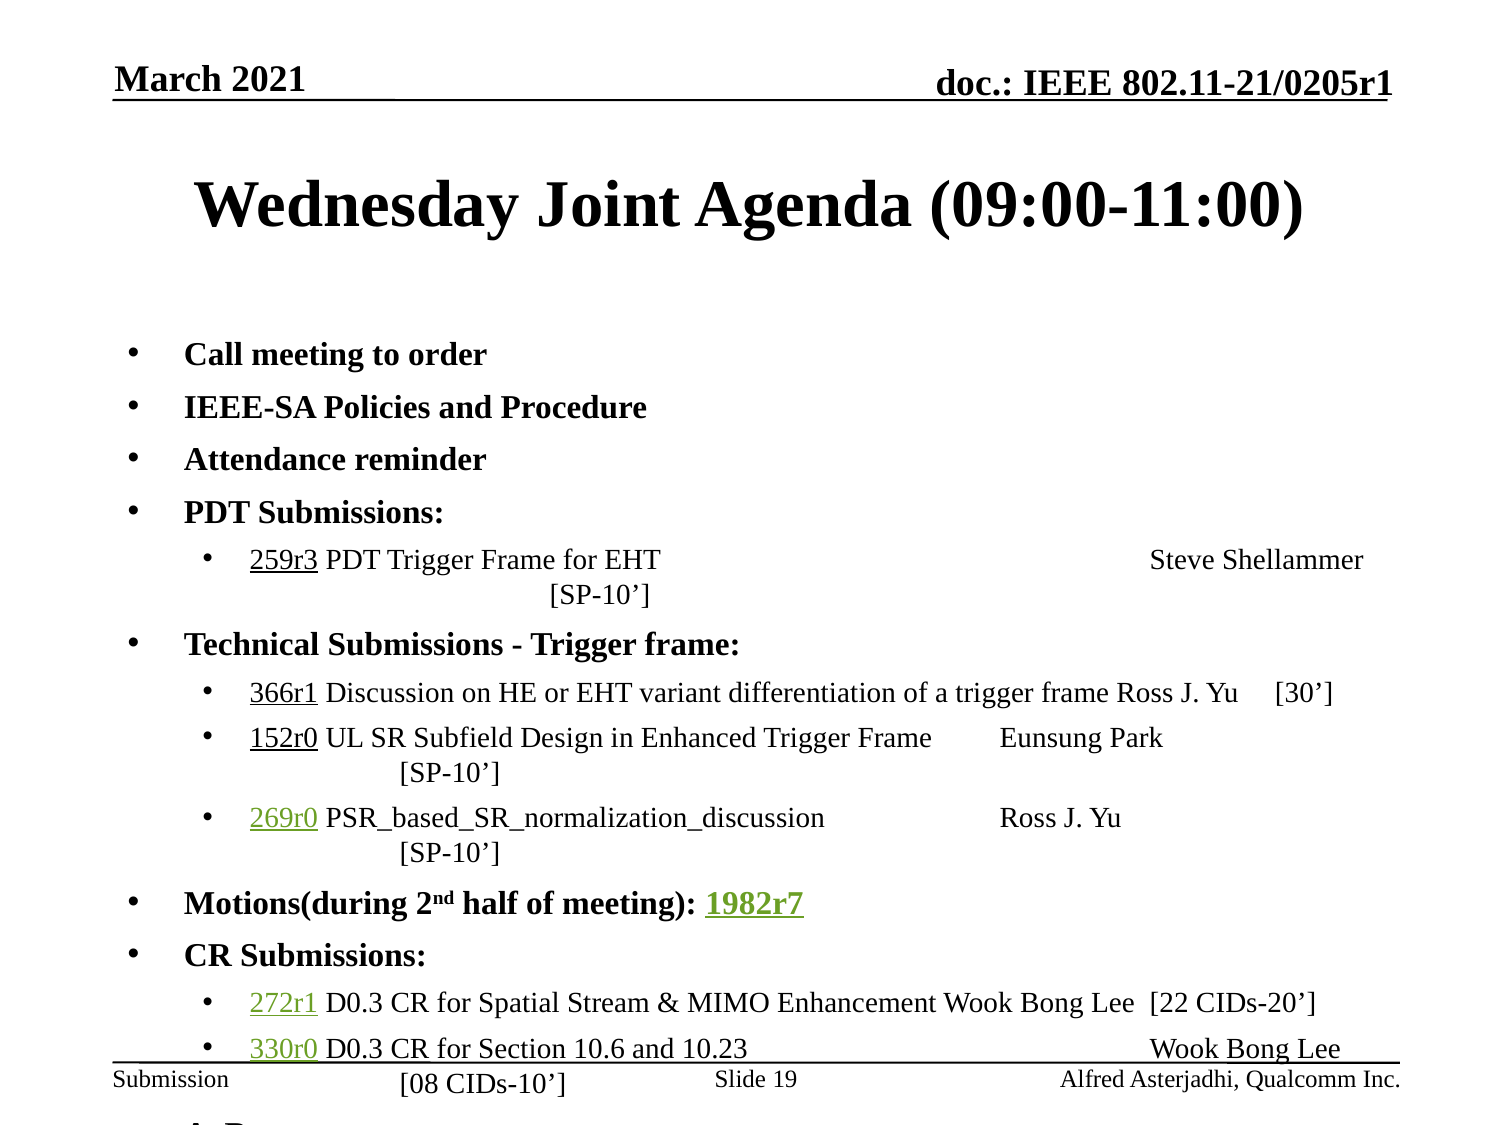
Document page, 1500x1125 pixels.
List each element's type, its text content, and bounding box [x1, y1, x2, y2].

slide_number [114, 54, 423, 100]
title Wednesday Joint Agenda (09:00-11:00) [112, 112, 1388, 288]
footer Alfred Asterjadhi, Qualcomm Inc. [878, 1061, 1402, 1093]
slide_number Slide 19 [712, 1061, 800, 1123]
list Call meeting to order IEEE-SA Policies and Procedure Attendance reminder PDT Submissions: 259r3 PDT Trigger Frame for EHT Steve Shellammer [SP-10’] Technical Submissions - Trigger frame: 366r1 Discussion on HE or EHT variant differentiation of a trigger frame Ross J. Yu [30’] 152r0 UL SR Subfield Design in Enhanced Trigger Frame Eunsung Park [SP-10’] 269r0 PSR_based_SR_normalization_discussion Ross J. Yu [SP-10’] Motions(during 2nd half of meeting): 1982r7 CR Submissions: 272r1 D0.3 CR for Spatial Stream & MIMO Enhancement Wook Bong Lee [22 CIDs-20’] 330r0 D0.3 CR for Section 10.6 and 10.23 Wook Bong Lee [08 CIDs-10’] AoB: Recess [112, 324, 1388, 1063]
